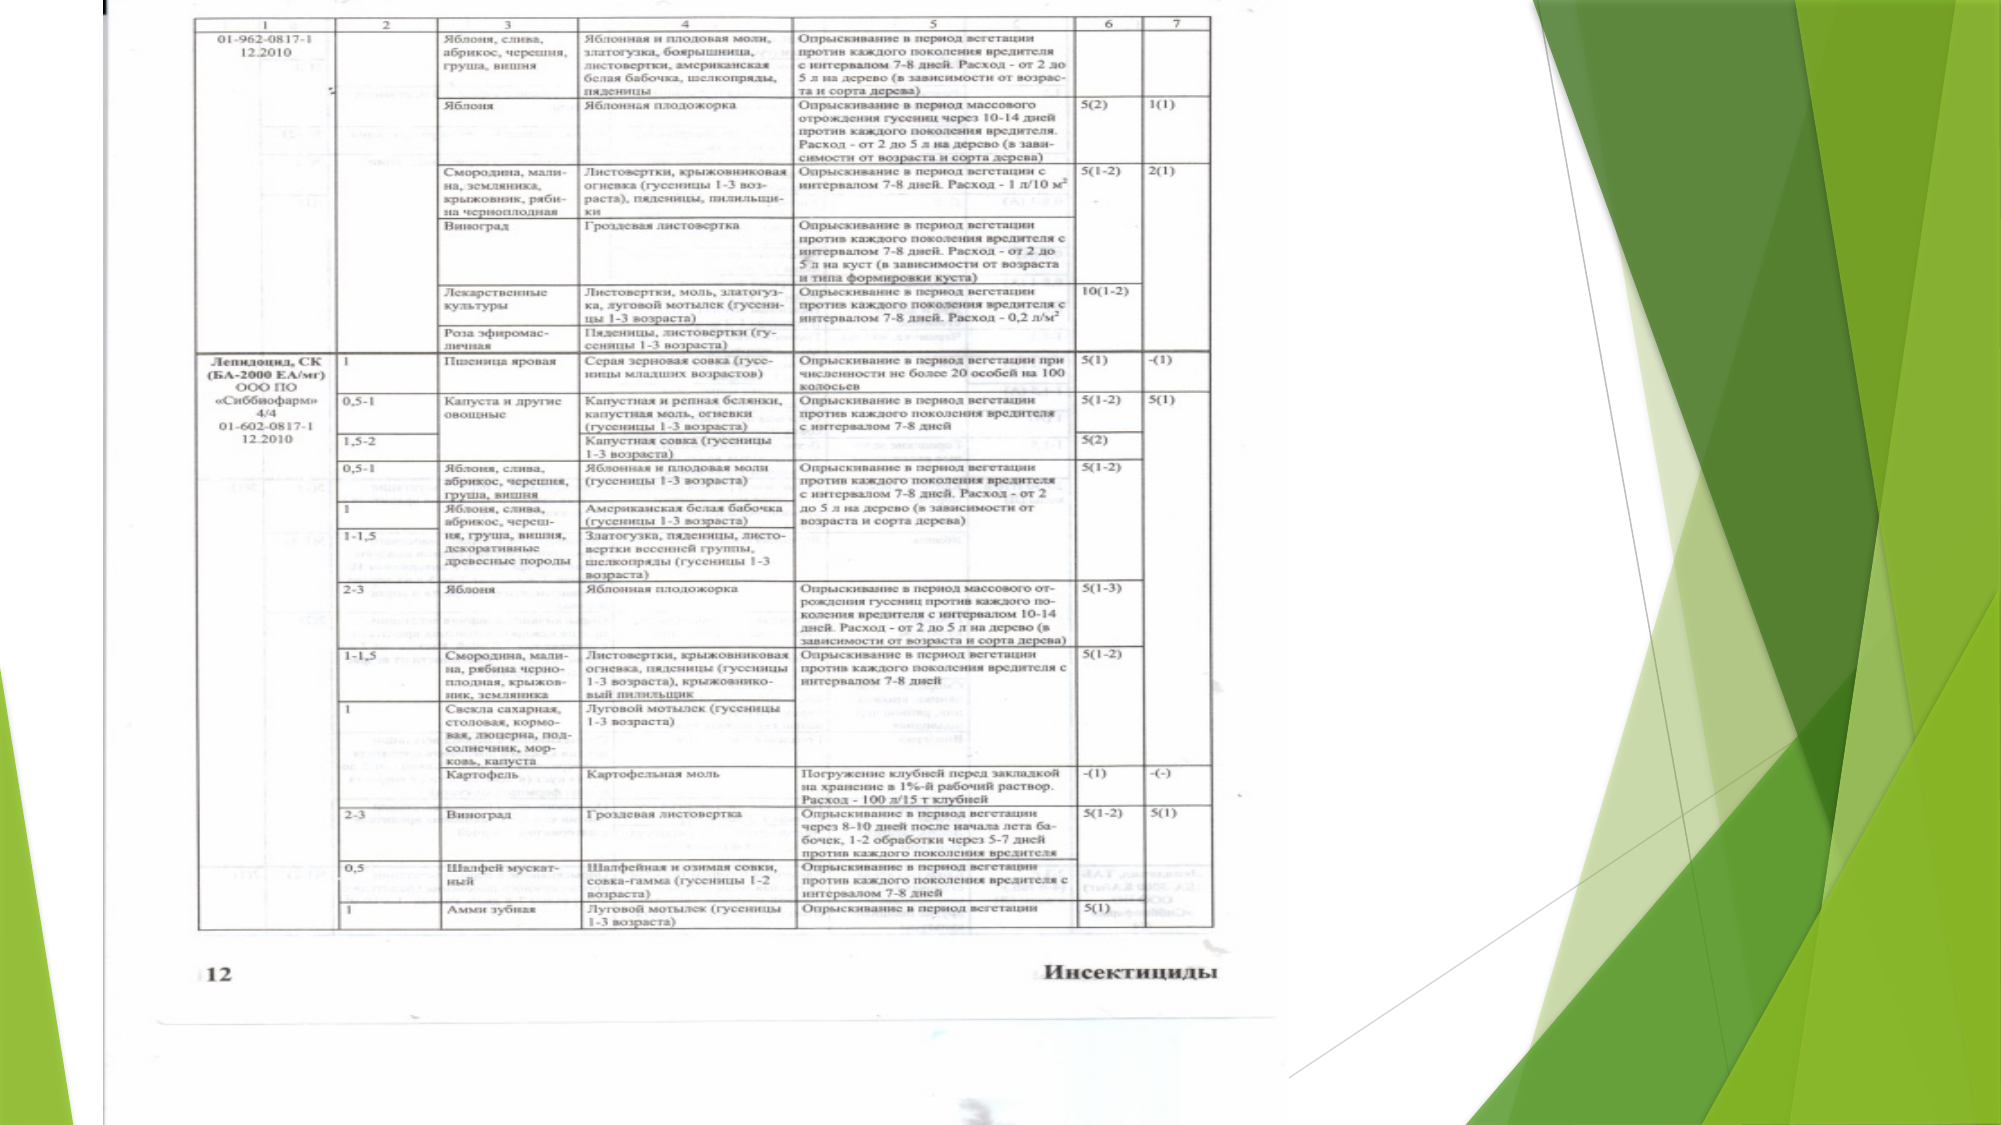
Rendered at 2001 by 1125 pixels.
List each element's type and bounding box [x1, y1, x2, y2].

list [103, 0, 1290, 1125]
